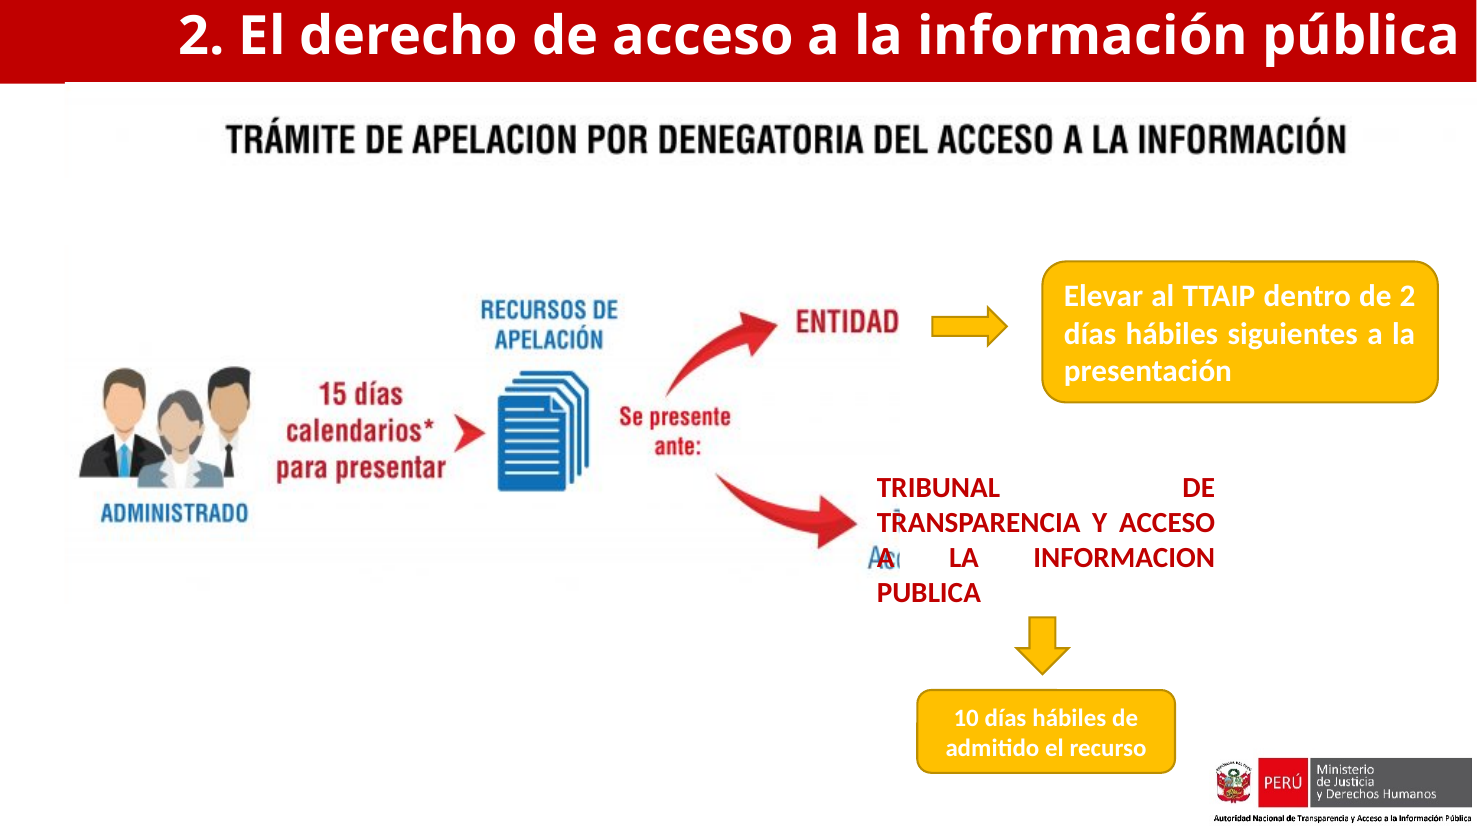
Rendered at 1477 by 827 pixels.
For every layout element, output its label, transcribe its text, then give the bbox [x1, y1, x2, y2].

picture [64, 245, 900, 604]
text_box 10 días hábiles de admitido el recurso [916, 688, 1177, 774]
text_box TRIBUNAL DE TRANSPARENCIA Y ACCESO A LA INFORMACION PUBLICA [862, 460, 1231, 616]
picture [64, 82, 1477, 178]
text_box Elevar al TTAIP dentro de 2 días hábiles siguientes a la presentación [1041, 260, 1439, 404]
text_box [931, 305, 1009, 348]
text_box [1014, 616, 1071, 676]
text_box 2. El derecho de acceso a la información pública [0, 0, 1477, 84]
picture [1209, 748, 1477, 827]
